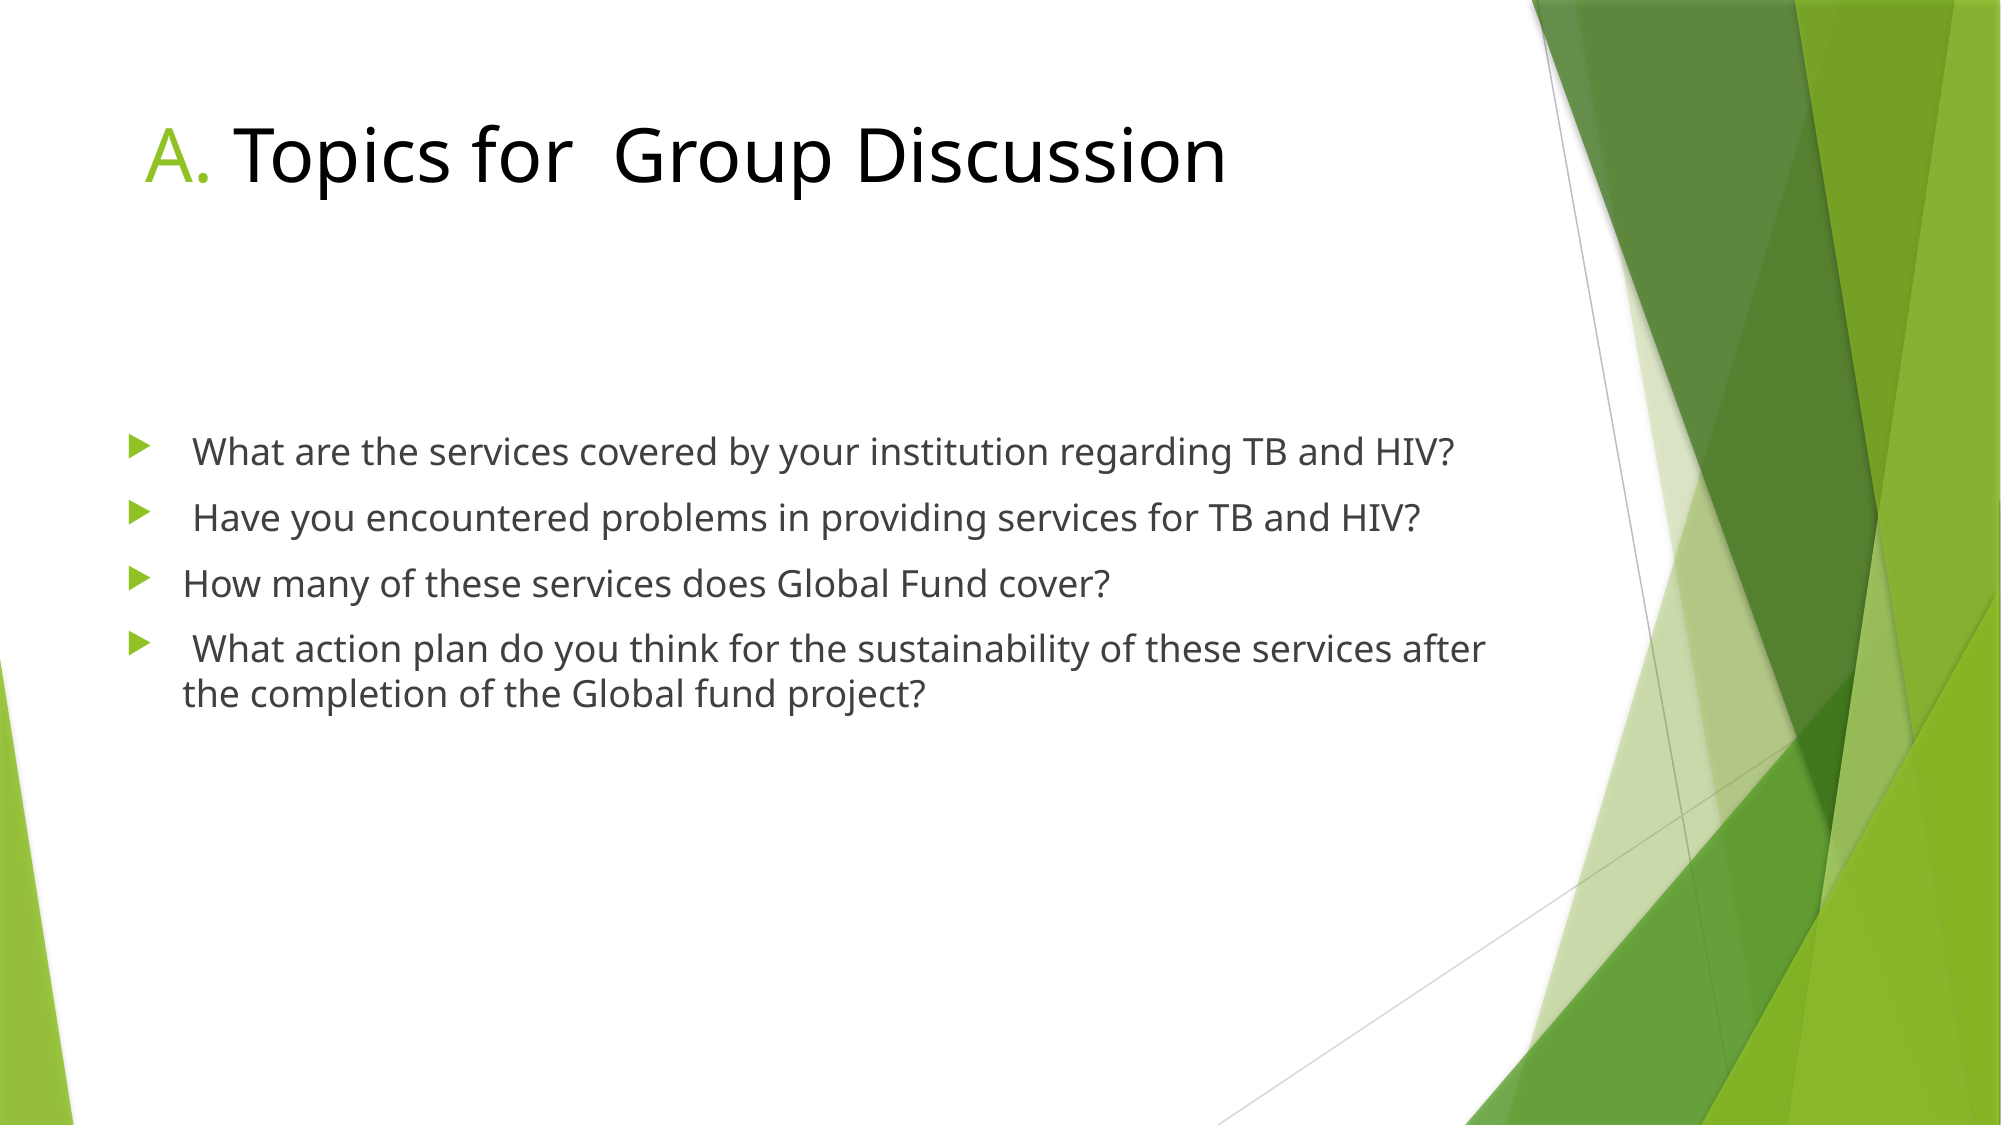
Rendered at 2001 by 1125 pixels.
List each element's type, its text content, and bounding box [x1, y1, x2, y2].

list What are the services covered by your institution regarding TB and HIV? Have you encountered problems in providing services for TB and HIV? How many of these services does Global Fund cover? What action plan do you think for the sustainability of these services after the completion of the Global fund project? [111, 354, 1522, 992]
title A. Topics for Group Discussion [111, 99, 1522, 317]
